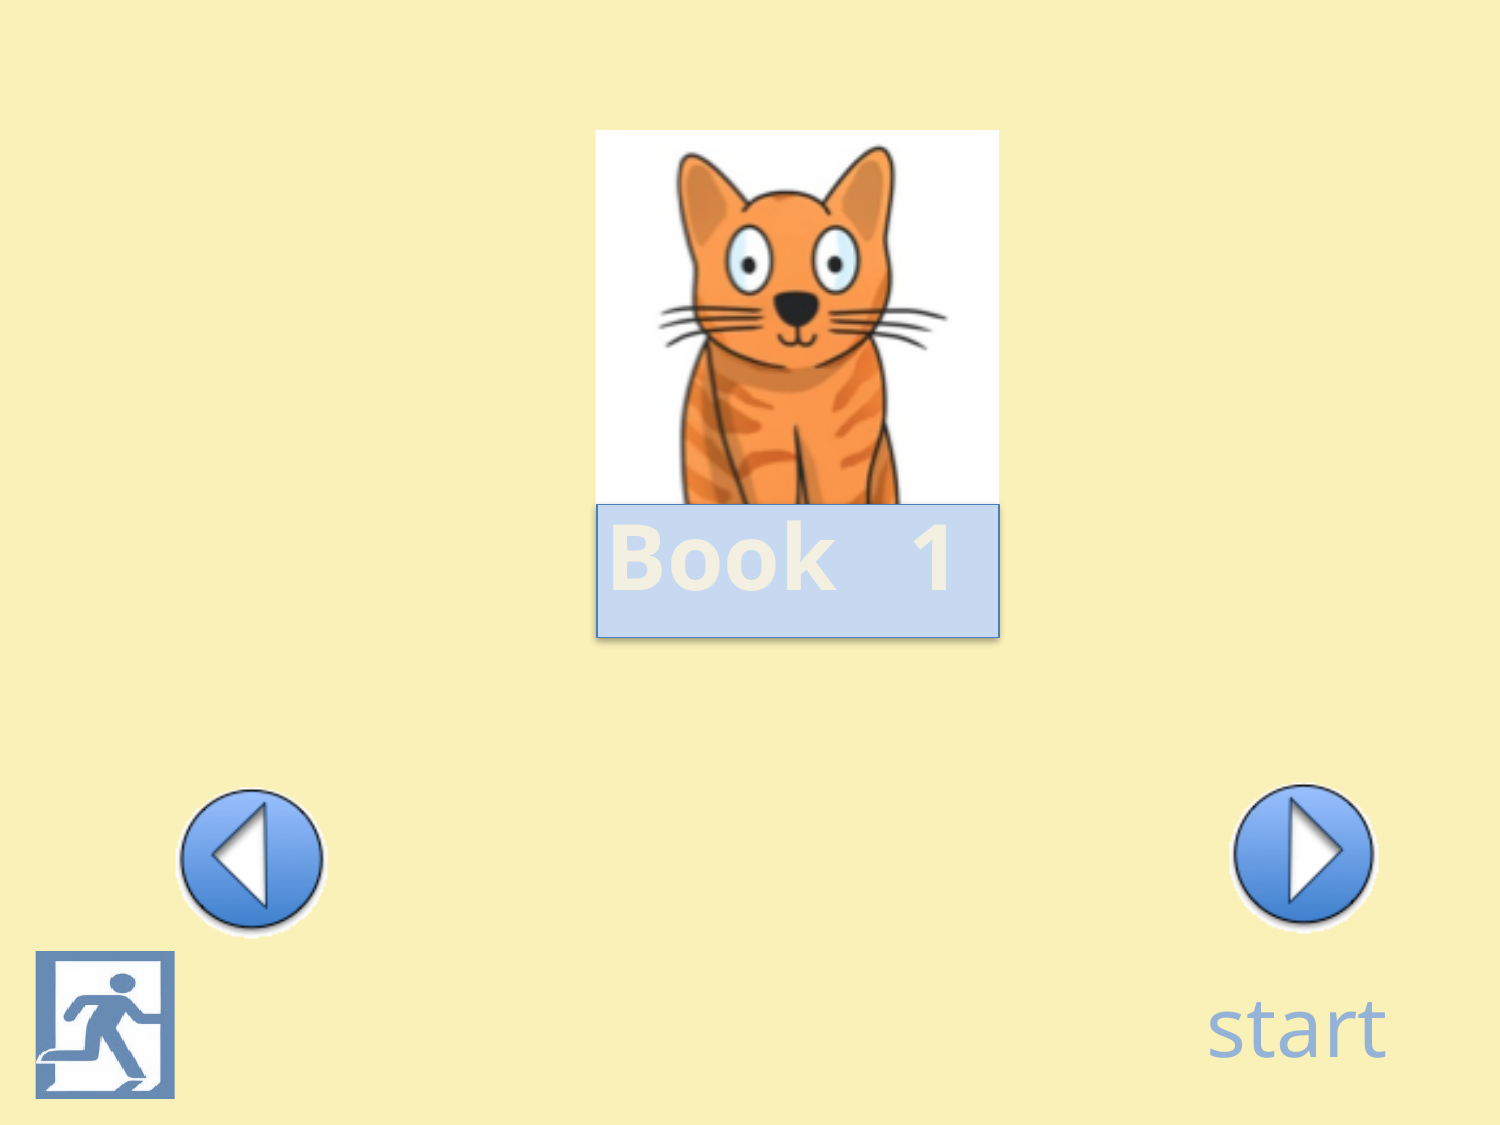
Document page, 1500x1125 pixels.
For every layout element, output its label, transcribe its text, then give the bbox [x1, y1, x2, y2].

picture [174, 785, 330, 941]
picture [1227, 781, 1381, 936]
picture [595, 130, 1000, 516]
text_box start [1192, 967, 1443, 1082]
text_box Book 1 [590, 491, 1111, 617]
picture [35, 951, 175, 1099]
text_box [596, 617, 1000, 638]
